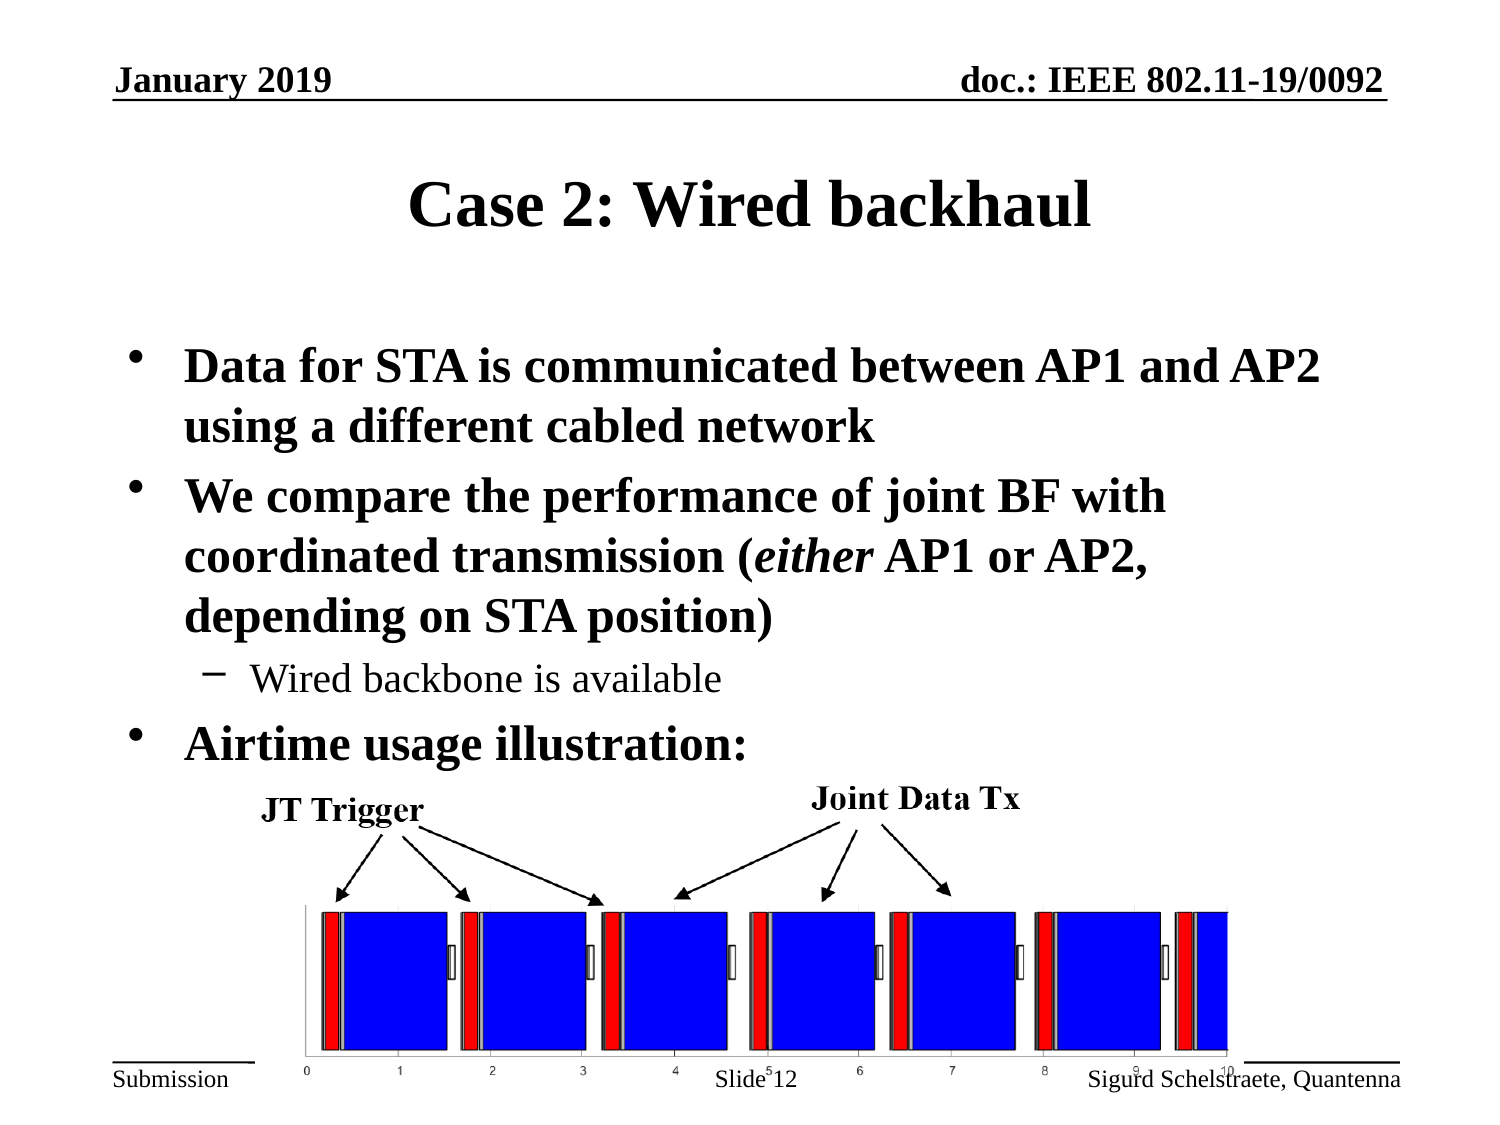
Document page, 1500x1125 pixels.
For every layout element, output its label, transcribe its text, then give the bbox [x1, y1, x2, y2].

picture [255, 779, 1245, 1089]
list Data for STA is communicated between AP1 and AP2 using a different cabled network We compare the performance of joint BF with coordinated transmission (either AP1 or AP2, depending on STA position) Wired backbone is available Airtime usage illustration: [112, 324, 1388, 1000]
footer Sigurd Schelstraete, Quantenna [1247, 1061, 1402, 1093]
title Case 2: Wired backhaul [112, 112, 1388, 288]
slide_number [114, 54, 335, 101]
